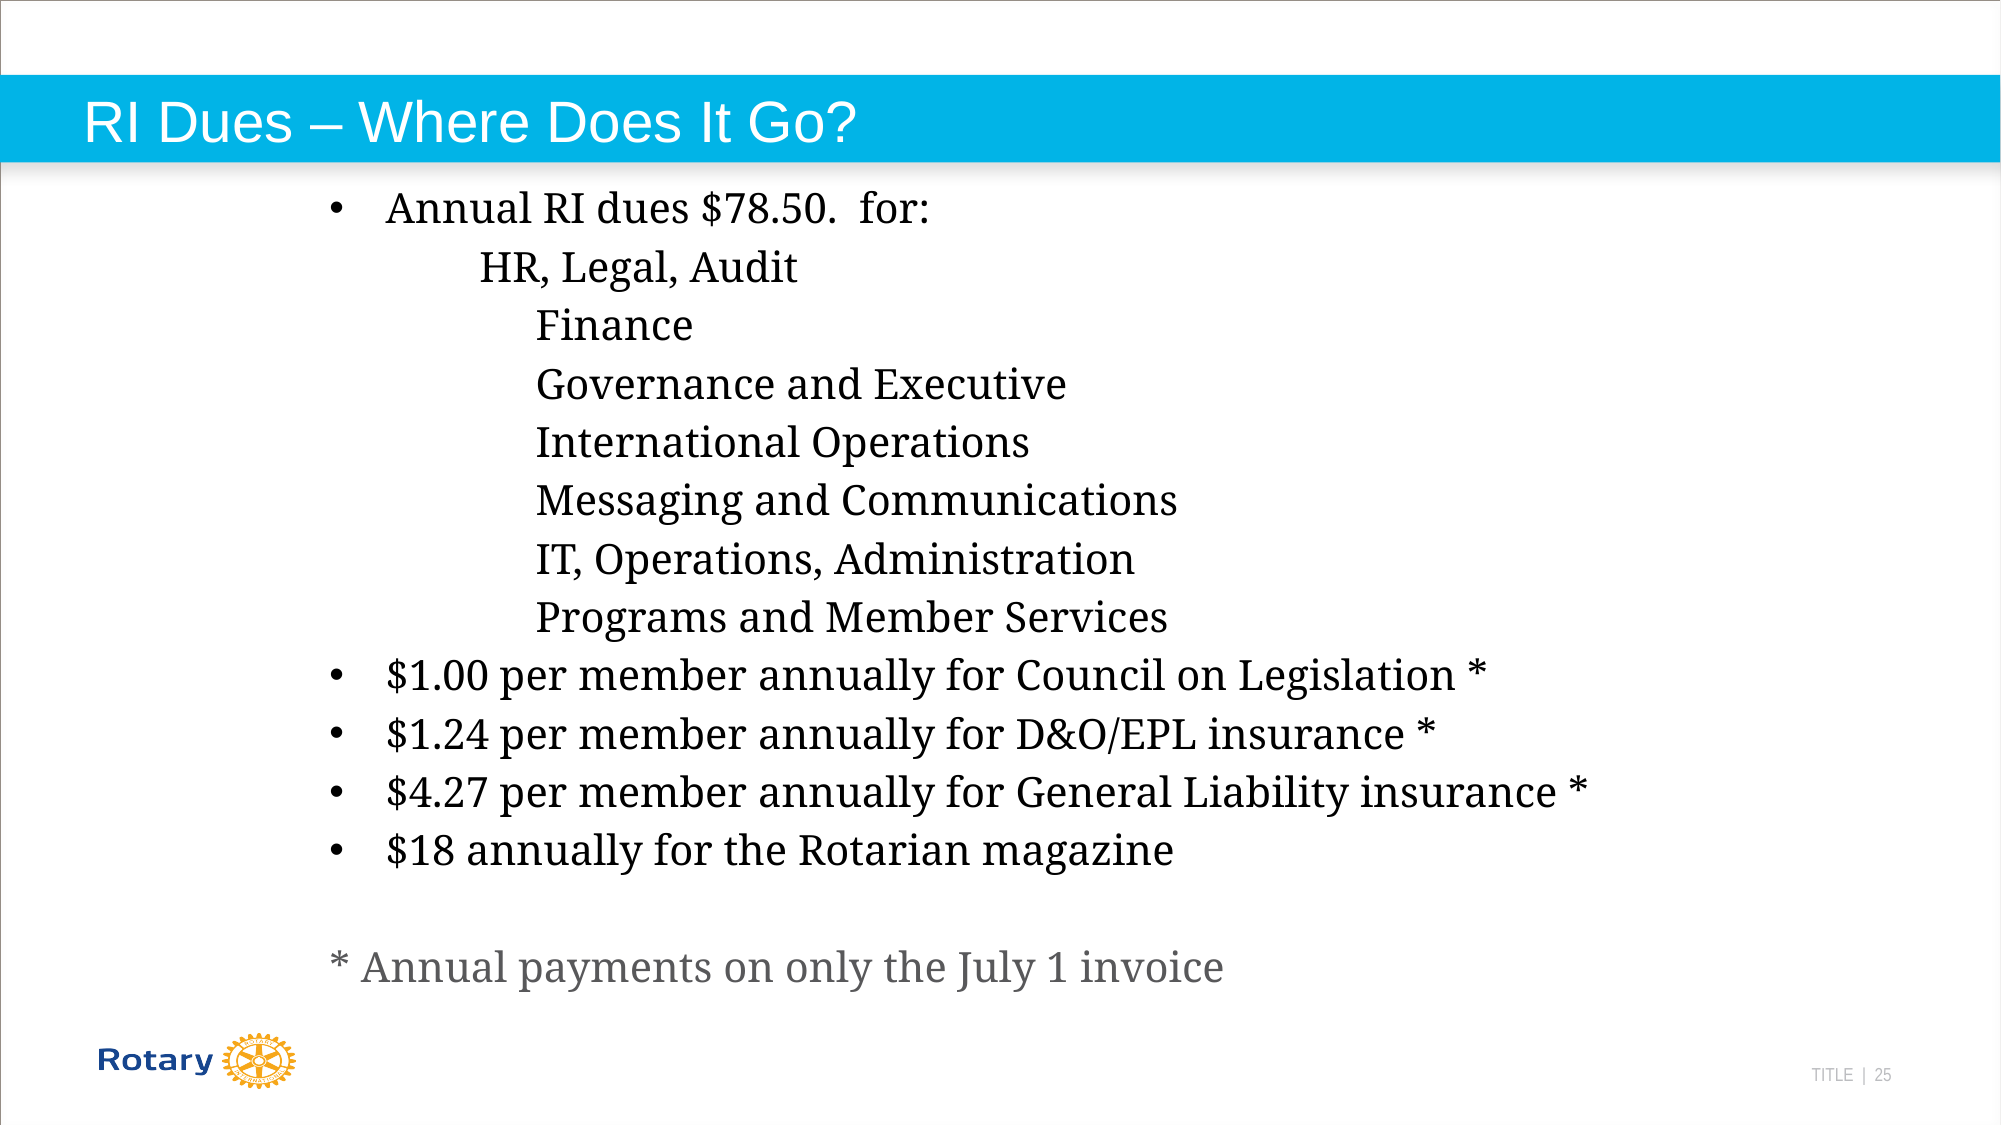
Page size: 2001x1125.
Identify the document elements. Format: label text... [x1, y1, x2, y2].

title RI Dues – Where Does It Go? [83, 75, 2000, 163]
picture [99, 1033, 296, 1089]
list Annual RI dues $78.50. for: HR, Legal, Audit Finance Governance and Executive International Operations Messaging and Communications IT, Operations, Administration Programs and Member Services $1.00 per member annually for Council on Legislation * $1.24 per member annually for D&O/EPL insurance * $4.27 per member annually for General Liability insurance * $18 annually for the Rotarian magazine * Annual payments on only the July 1 invoice [314, 174, 1760, 918]
